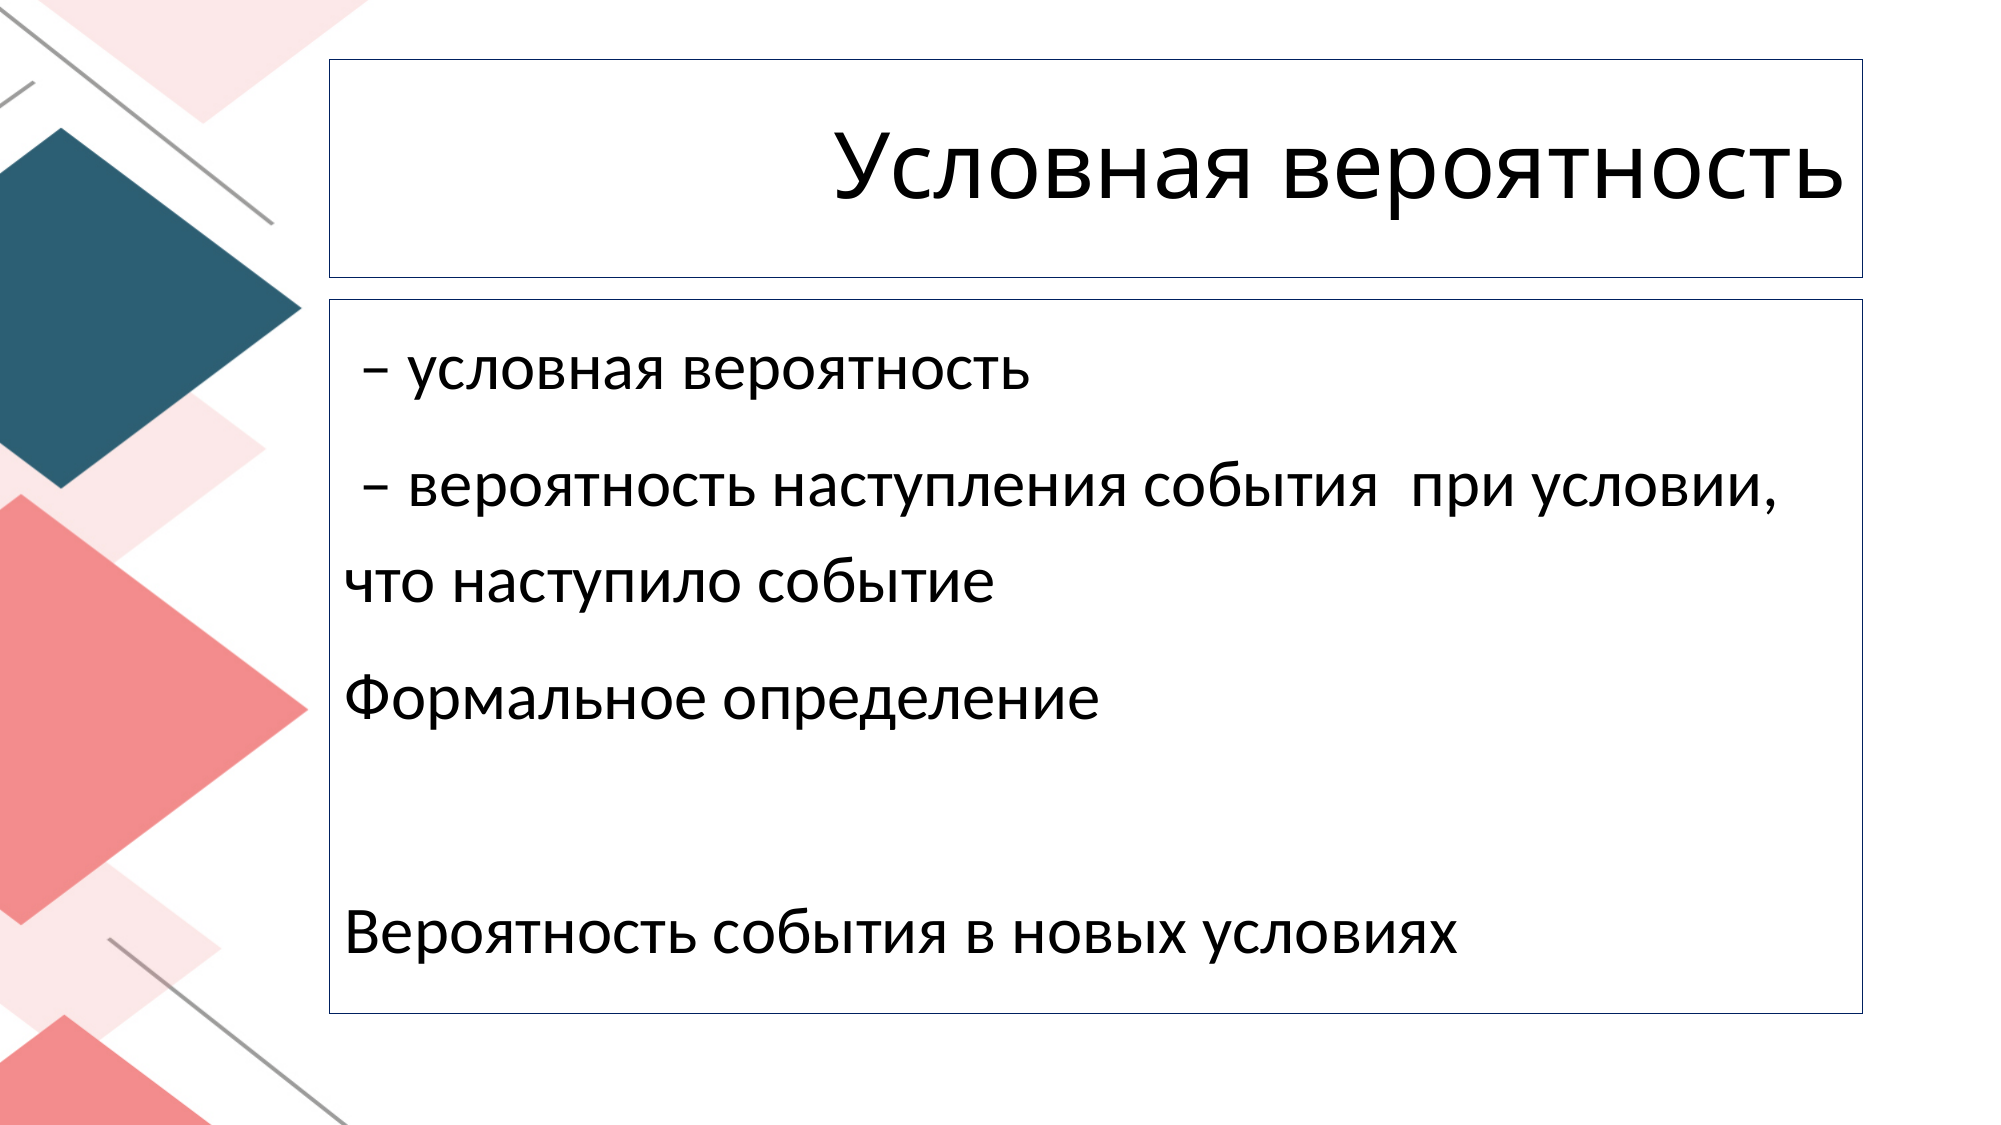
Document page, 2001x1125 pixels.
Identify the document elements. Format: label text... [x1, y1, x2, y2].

picture [0, 0, 2000, 1125]
title Условная вероятность [329, 59, 1863, 278]
